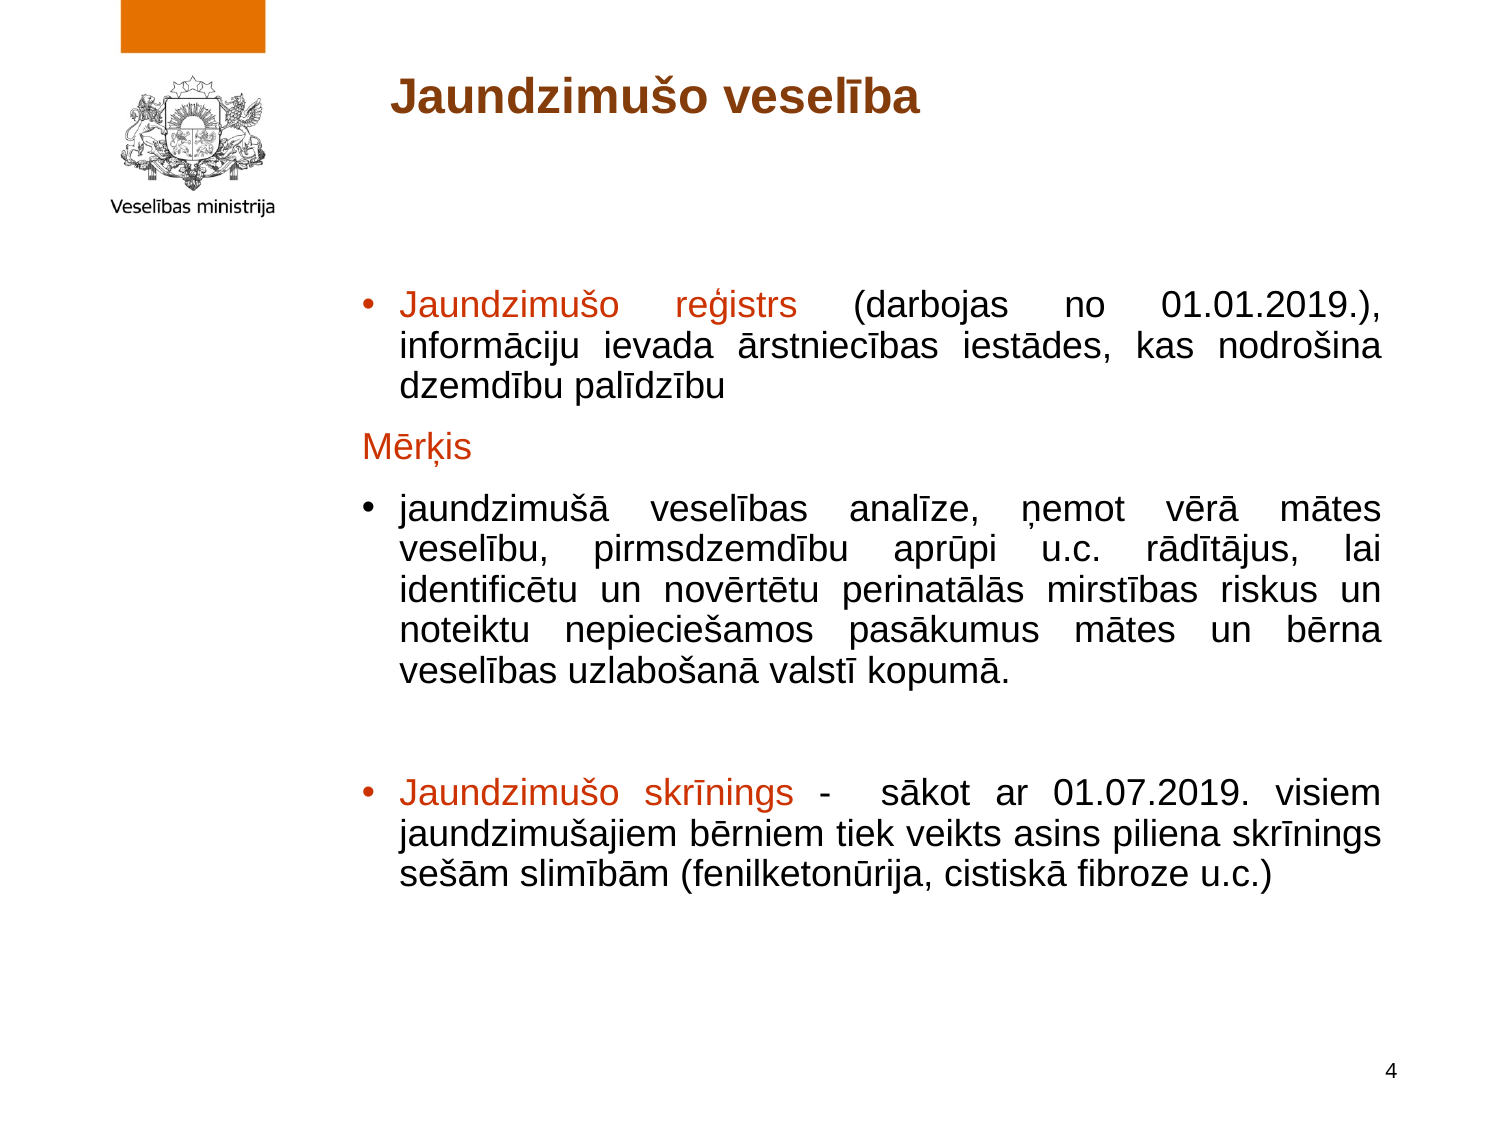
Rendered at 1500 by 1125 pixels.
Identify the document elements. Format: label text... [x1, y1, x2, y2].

list Jaundzimušo reģistrs (darbojas no 01.01.2019.), informāciju ievada ārstniecības iestādes, kas nodrošina dzemdību palīdzību Mērķis jaundzimušā veselības analīze, ņemot vērā mātes veselību, pirmsdzemdību aprūpi u.c. rādītājus, lai identificētu un novērtētu perinatālās mirstības riskus un noteiktu nepieciešamos pasākumus mātes un bērna veselības uzlabošanā valstī kopumā. Jaundzimušo skrīnings - sākot ar 01.07.2019. visiem jaundzimušajiem bērniem tiek veikts asins piliena skrīnings sešām slimībām (fenilketonūrija, cistiskā fibroze u.c.) [346, 277, 1397, 956]
slide_number 4 [1284, 1041, 1413, 1102]
picture [48, 0, 338, 322]
title Jaundzimušo veselība [375, 62, 1413, 220]
